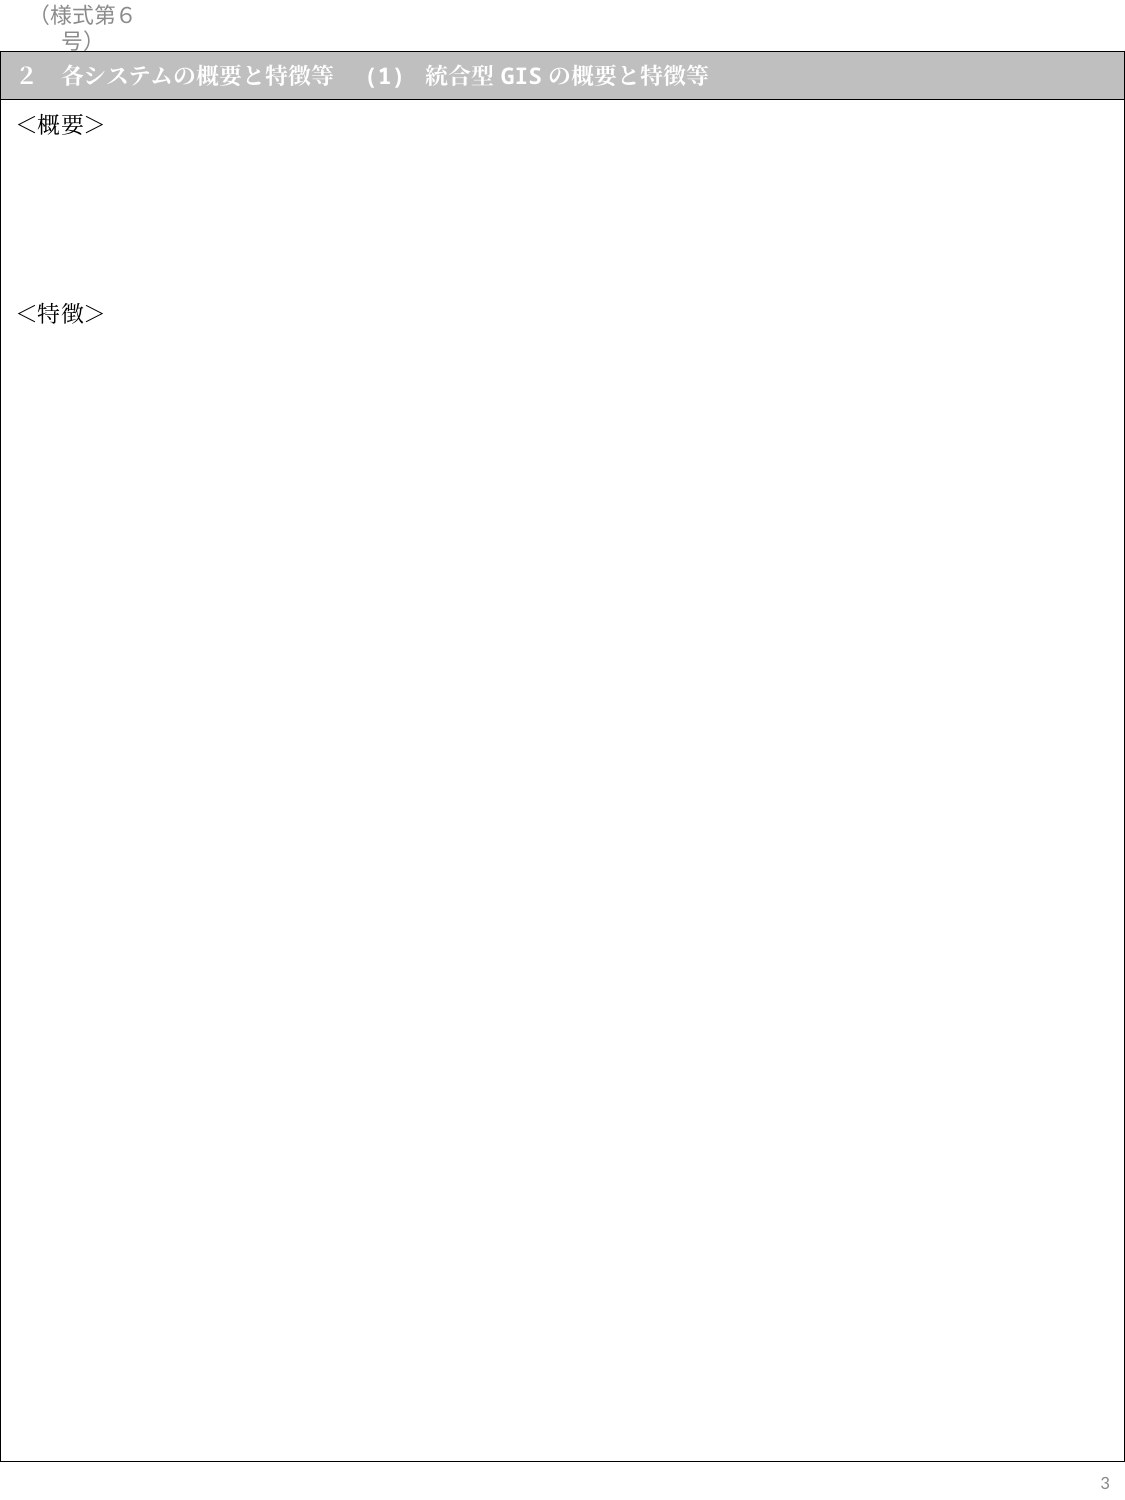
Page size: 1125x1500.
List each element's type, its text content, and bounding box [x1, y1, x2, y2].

slide_number 3 [871, 1465, 1125, 1499]
footer （様式第６号） [0, 0, 167, 57]
table_header ２ 各システムの概要と特徴等 (1) 統合型GISの概要と特徴等 [1, 52, 1124, 99]
table_cell ＜概要＞ ＜特徴＞ [1, 100, 1124, 1461]
